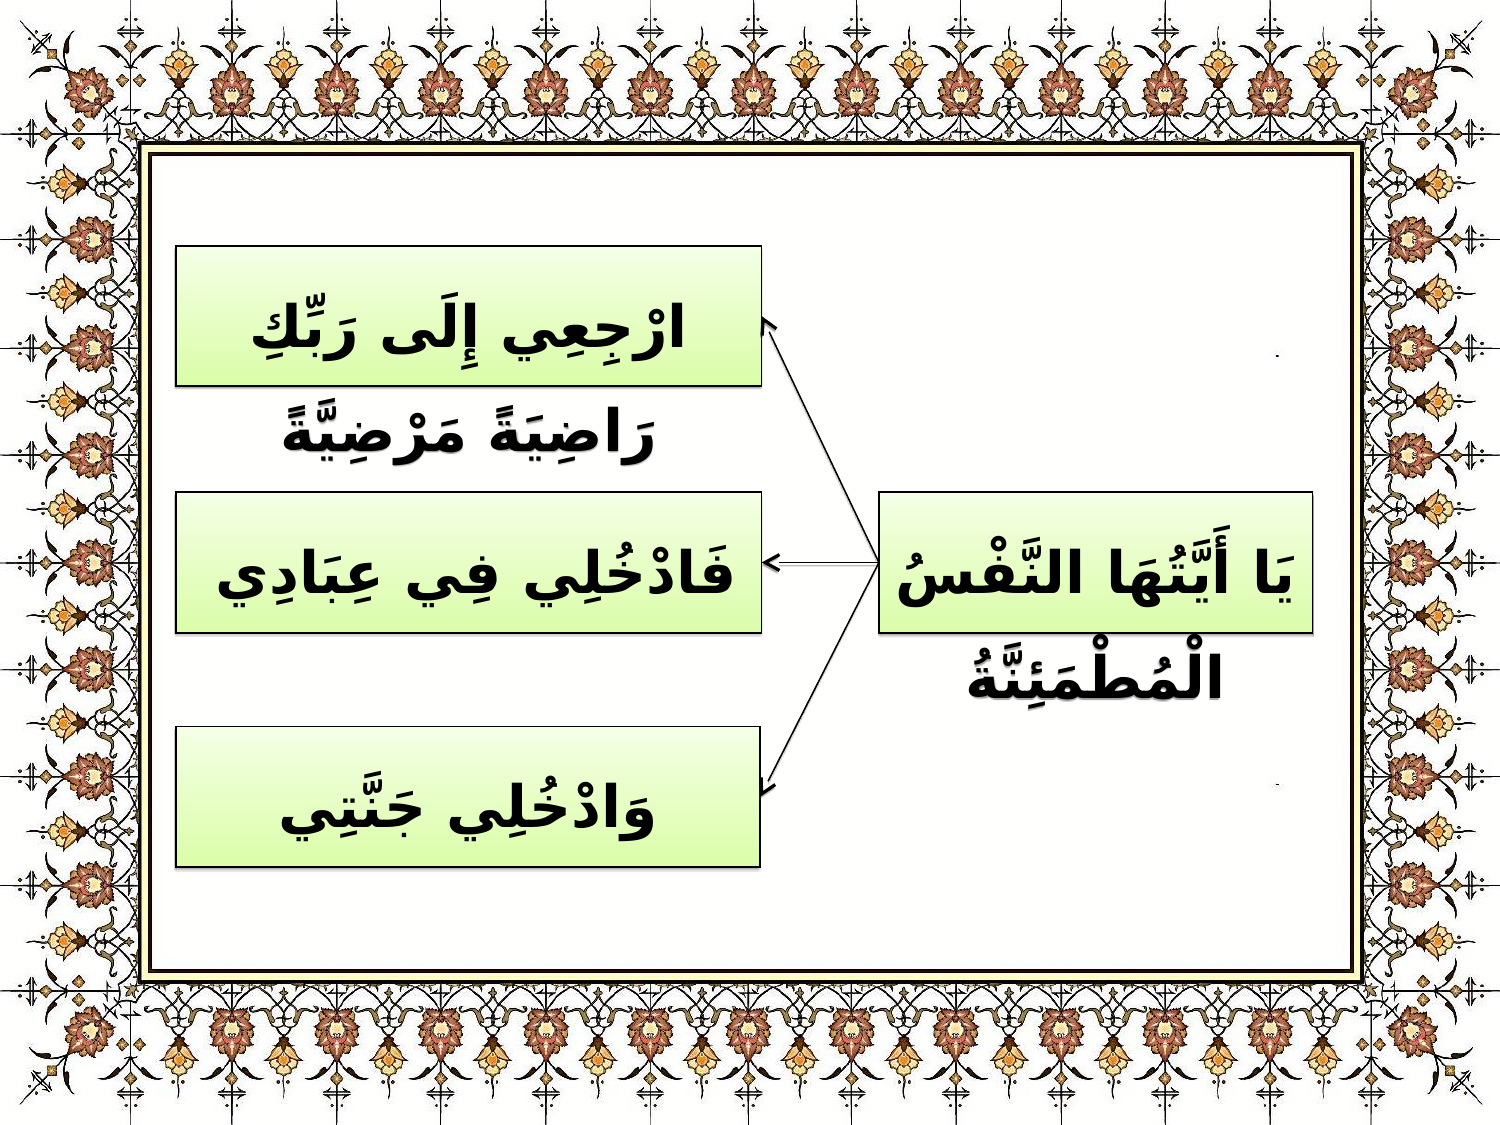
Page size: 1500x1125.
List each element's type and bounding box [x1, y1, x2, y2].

picture [0, 0, 1500, 1125]
text_box [761, 315, 879, 562]
text_box [760, 562, 879, 797]
